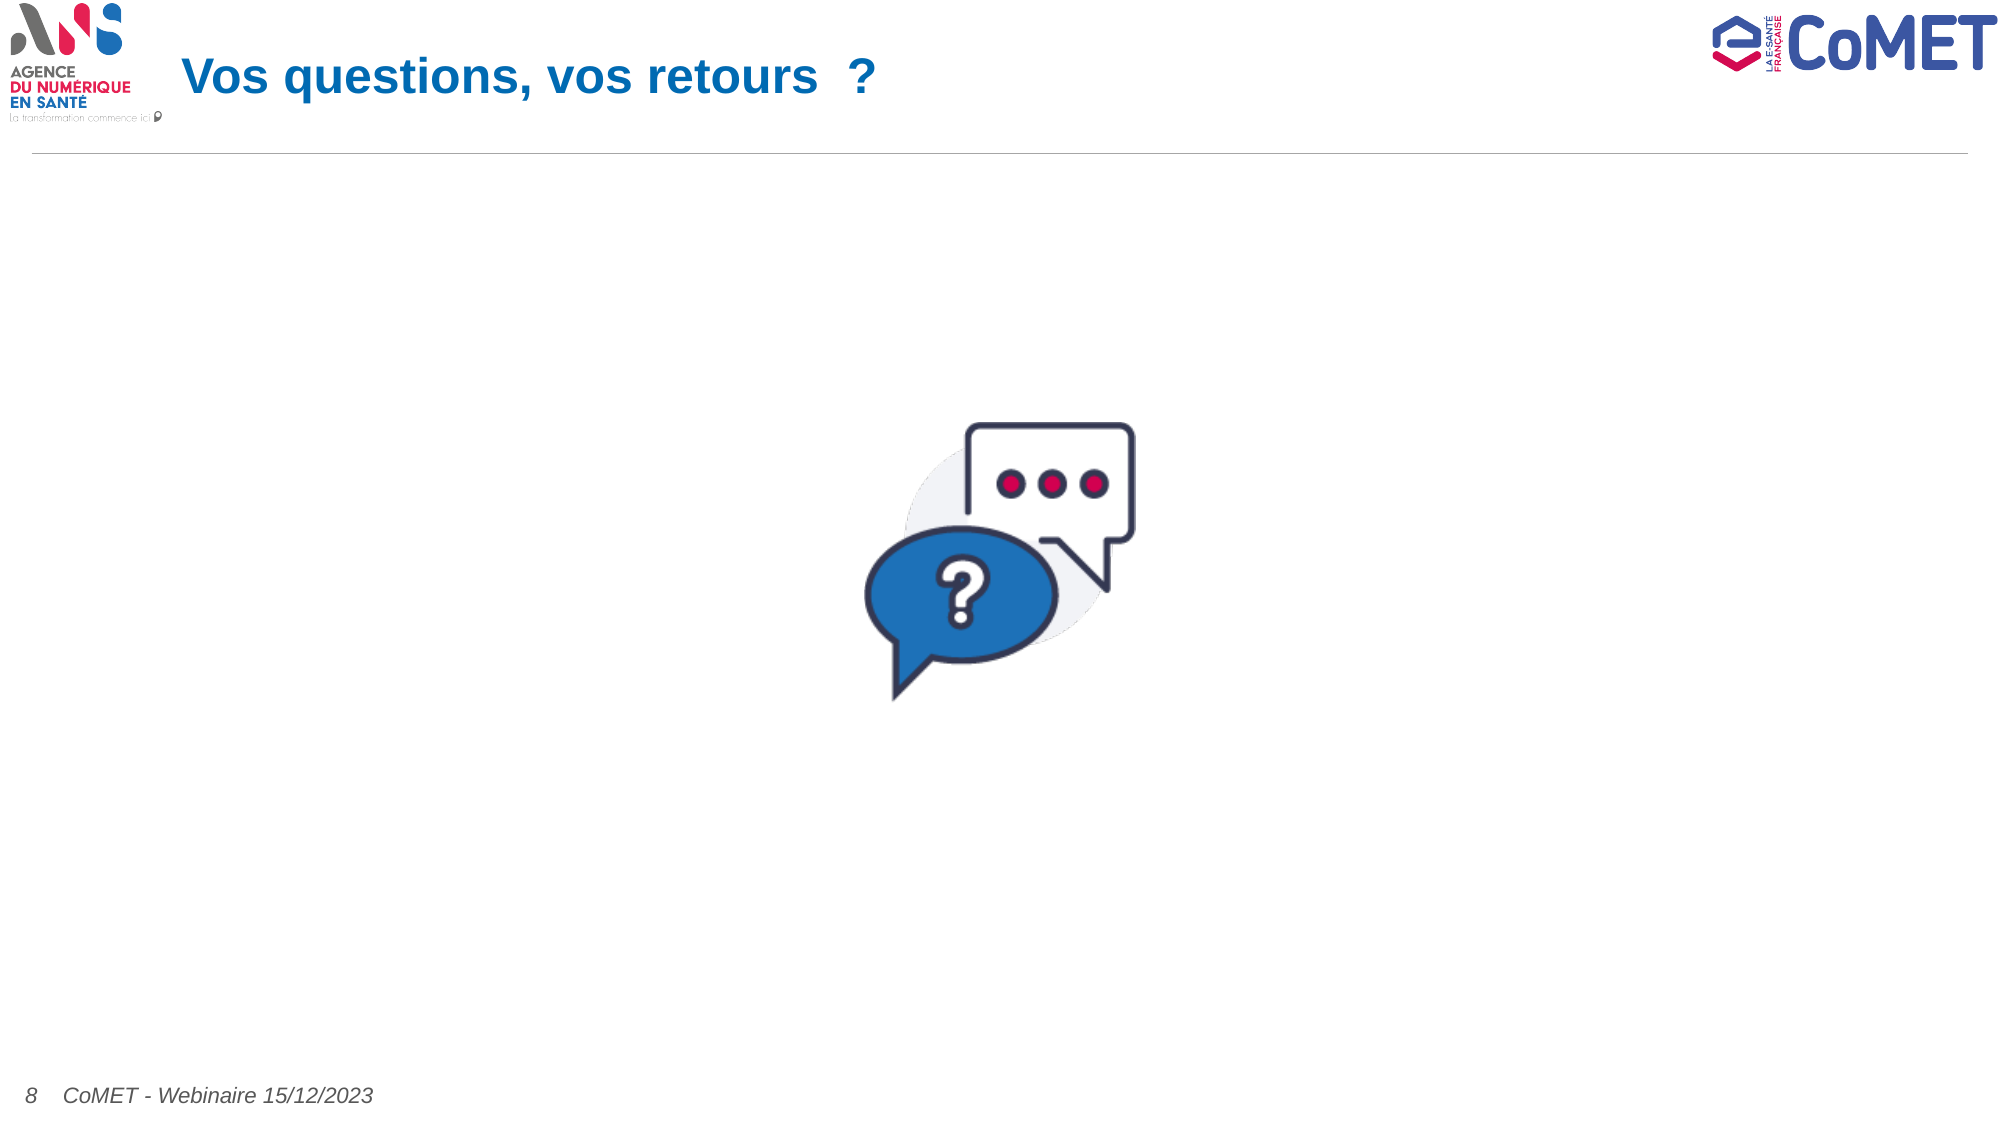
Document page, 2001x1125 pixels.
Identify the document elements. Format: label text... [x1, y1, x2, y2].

slide_number 8 [0, 1065, 62, 1125]
picture [1712, 3, 2000, 89]
picture [10, 3, 162, 122]
text_box Vos questions, vos retours ? [181, 18, 1959, 137]
picture [863, 422, 1137, 703]
footer CoMET - Webinaire 15/12/2023 [62, 1065, 1578, 1125]
